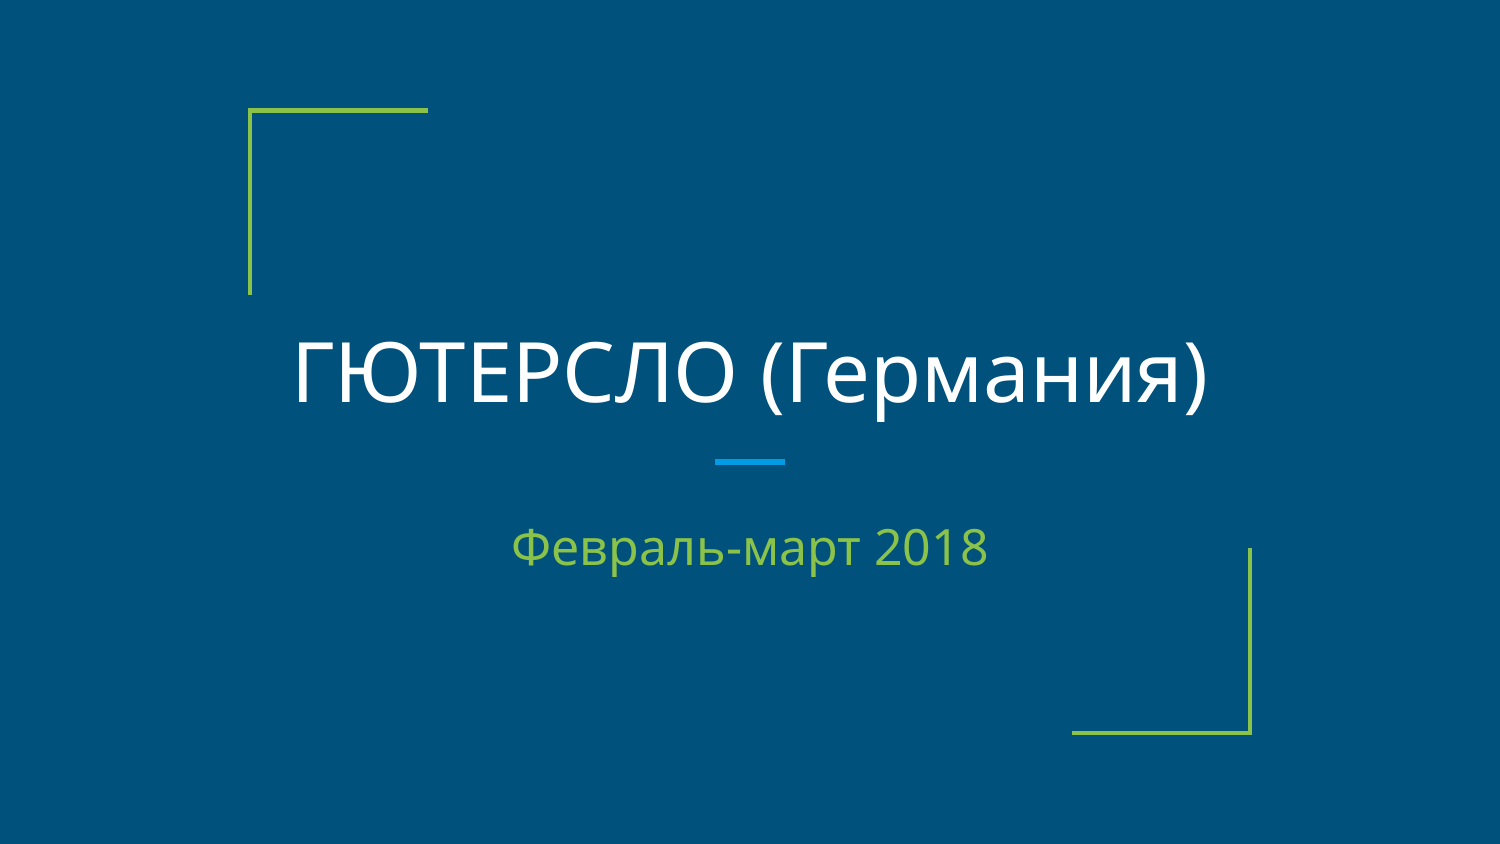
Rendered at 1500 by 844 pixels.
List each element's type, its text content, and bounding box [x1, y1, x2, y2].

subtitle Февраль-март 2018 [275, 500, 1225, 650]
title ГЮТЕРСЛО (Германия) [275, 195, 1225, 435]
